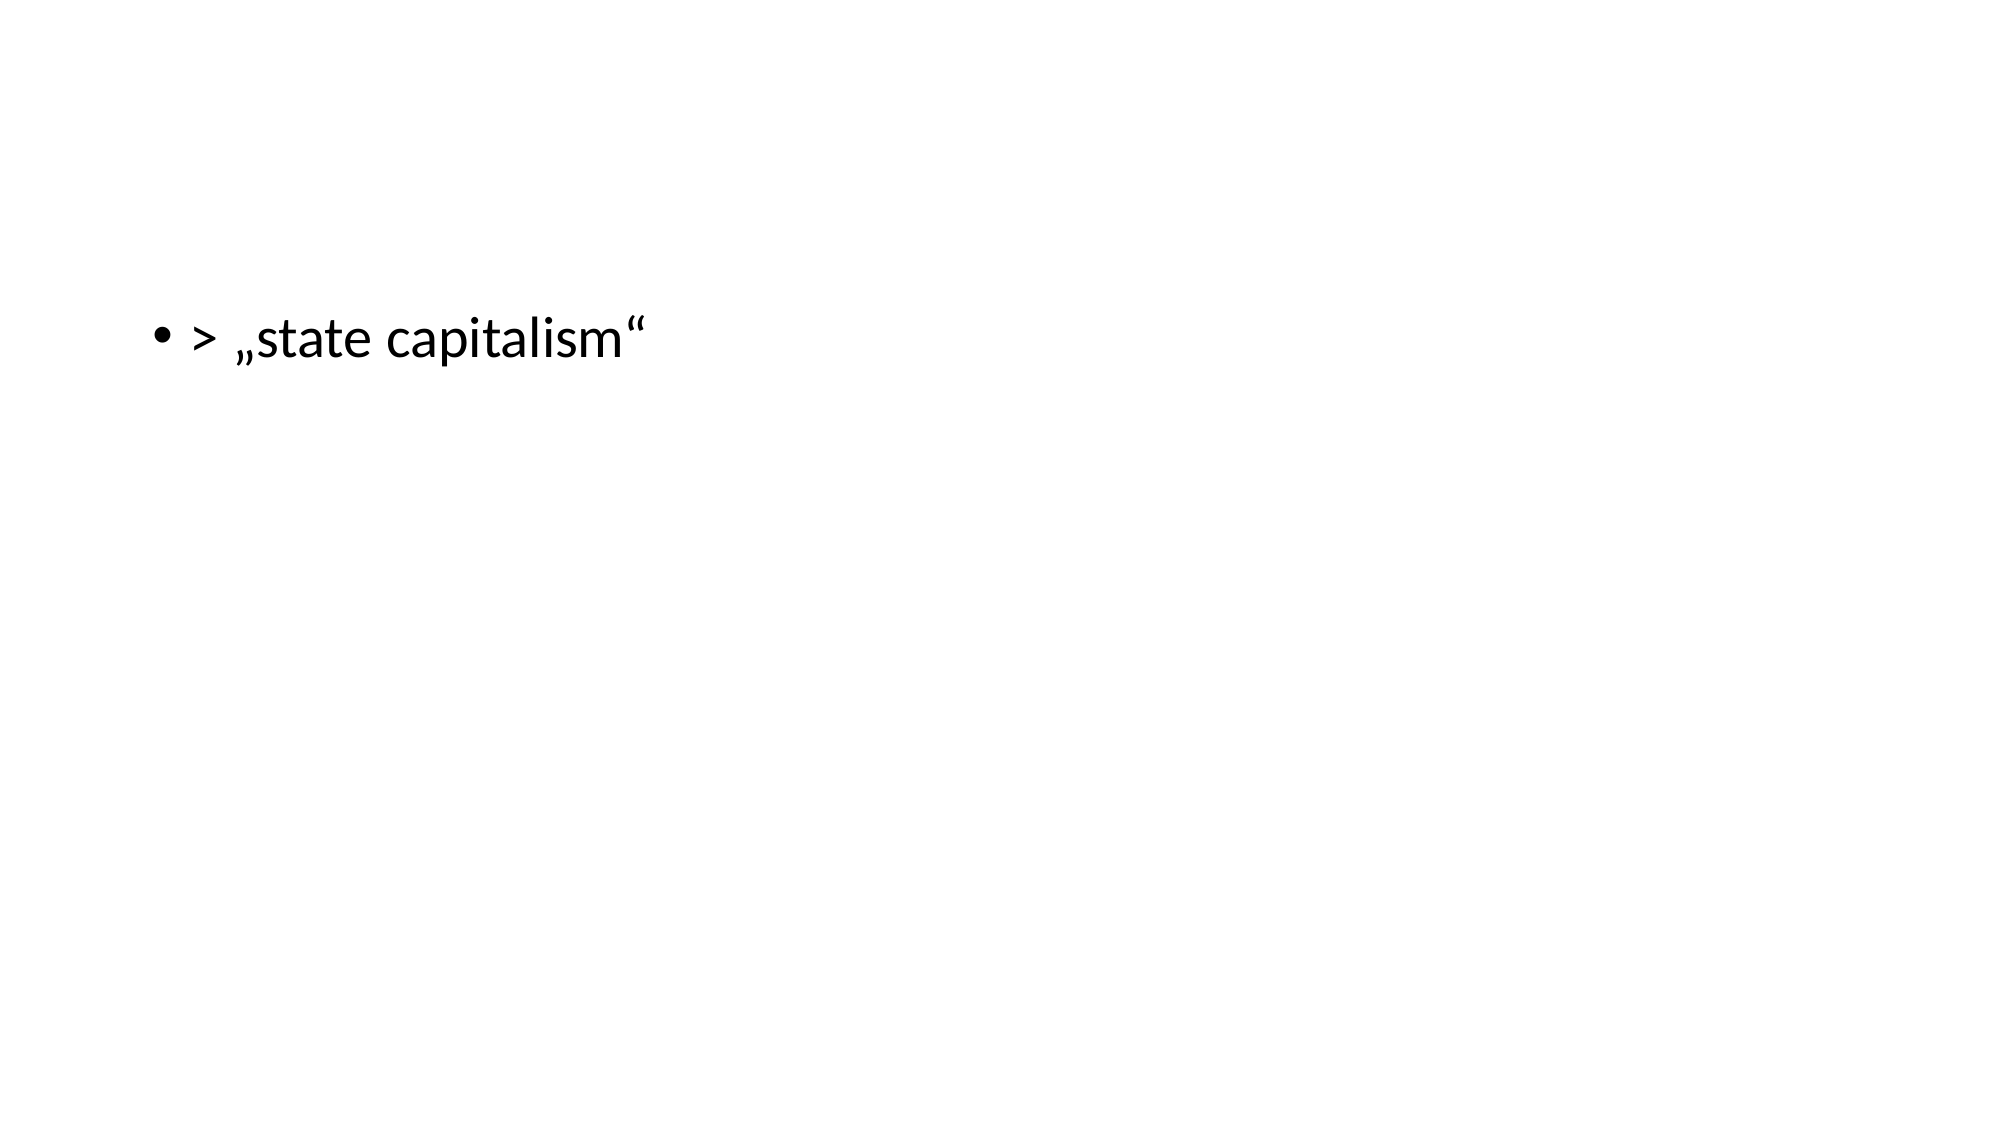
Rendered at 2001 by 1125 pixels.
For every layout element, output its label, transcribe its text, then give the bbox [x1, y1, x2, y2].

list > „state capitalism“ [137, 299, 1863, 1014]
